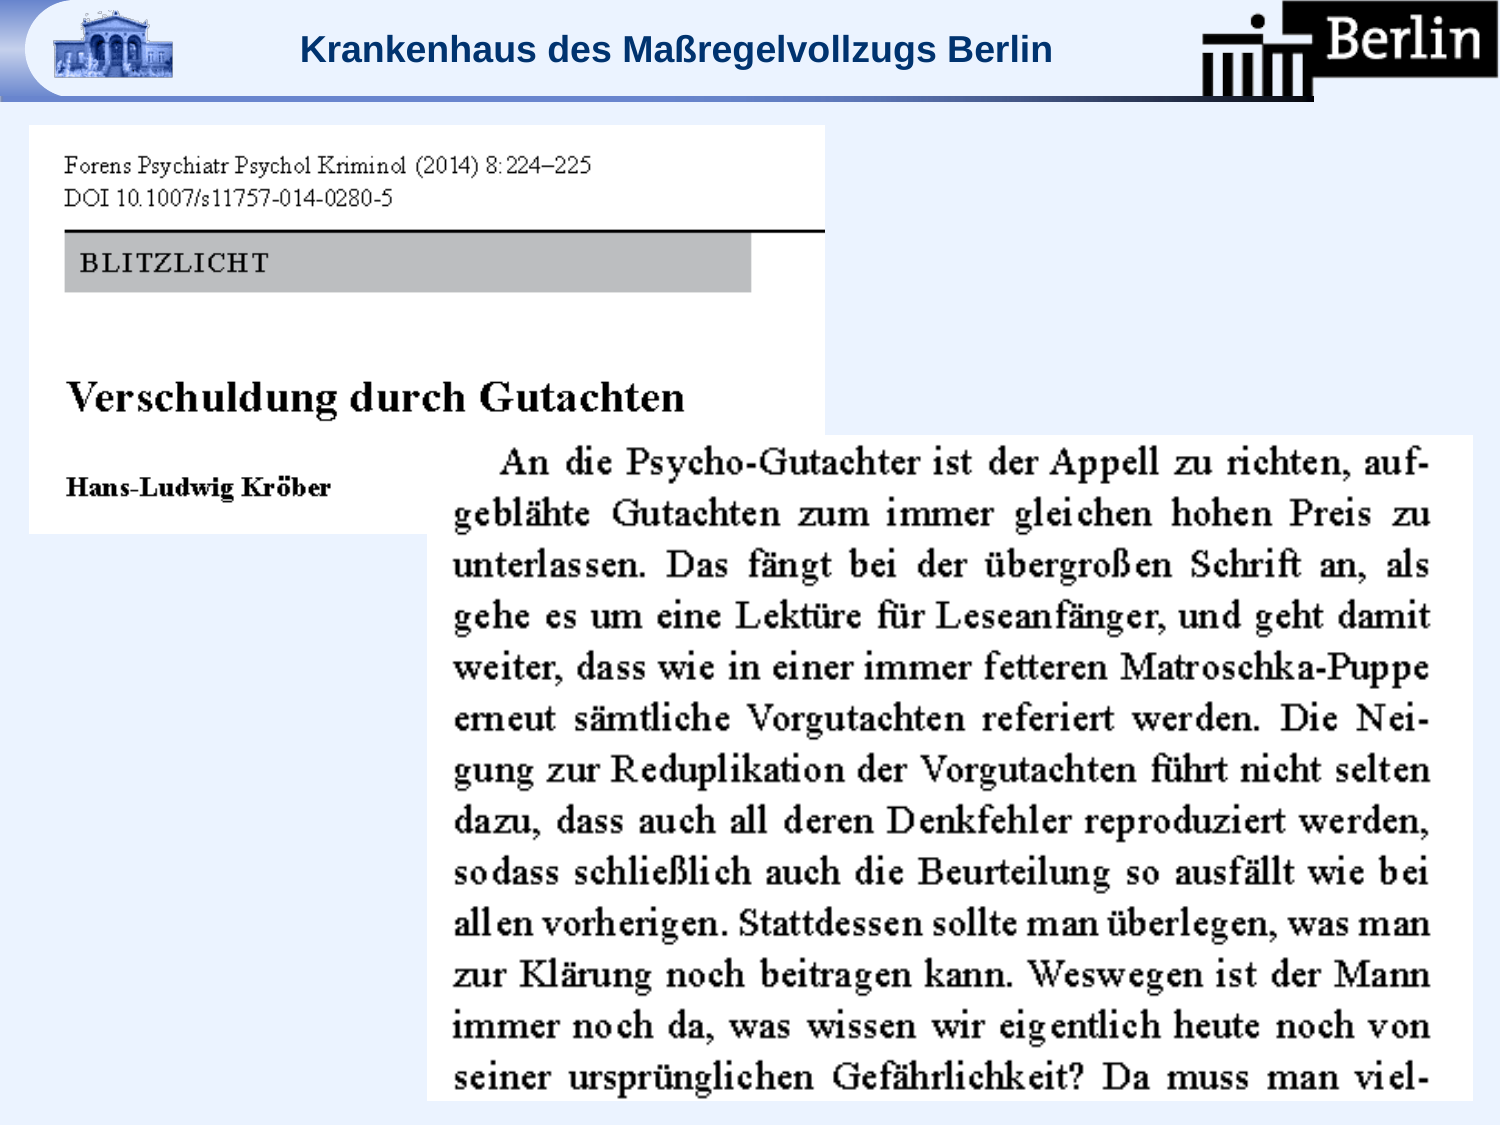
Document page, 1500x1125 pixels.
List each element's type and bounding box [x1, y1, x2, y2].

list [426, 435, 1473, 1101]
picture [51, 10, 175, 80]
picture [29, 125, 825, 534]
picture [0, 0, 1500, 102]
